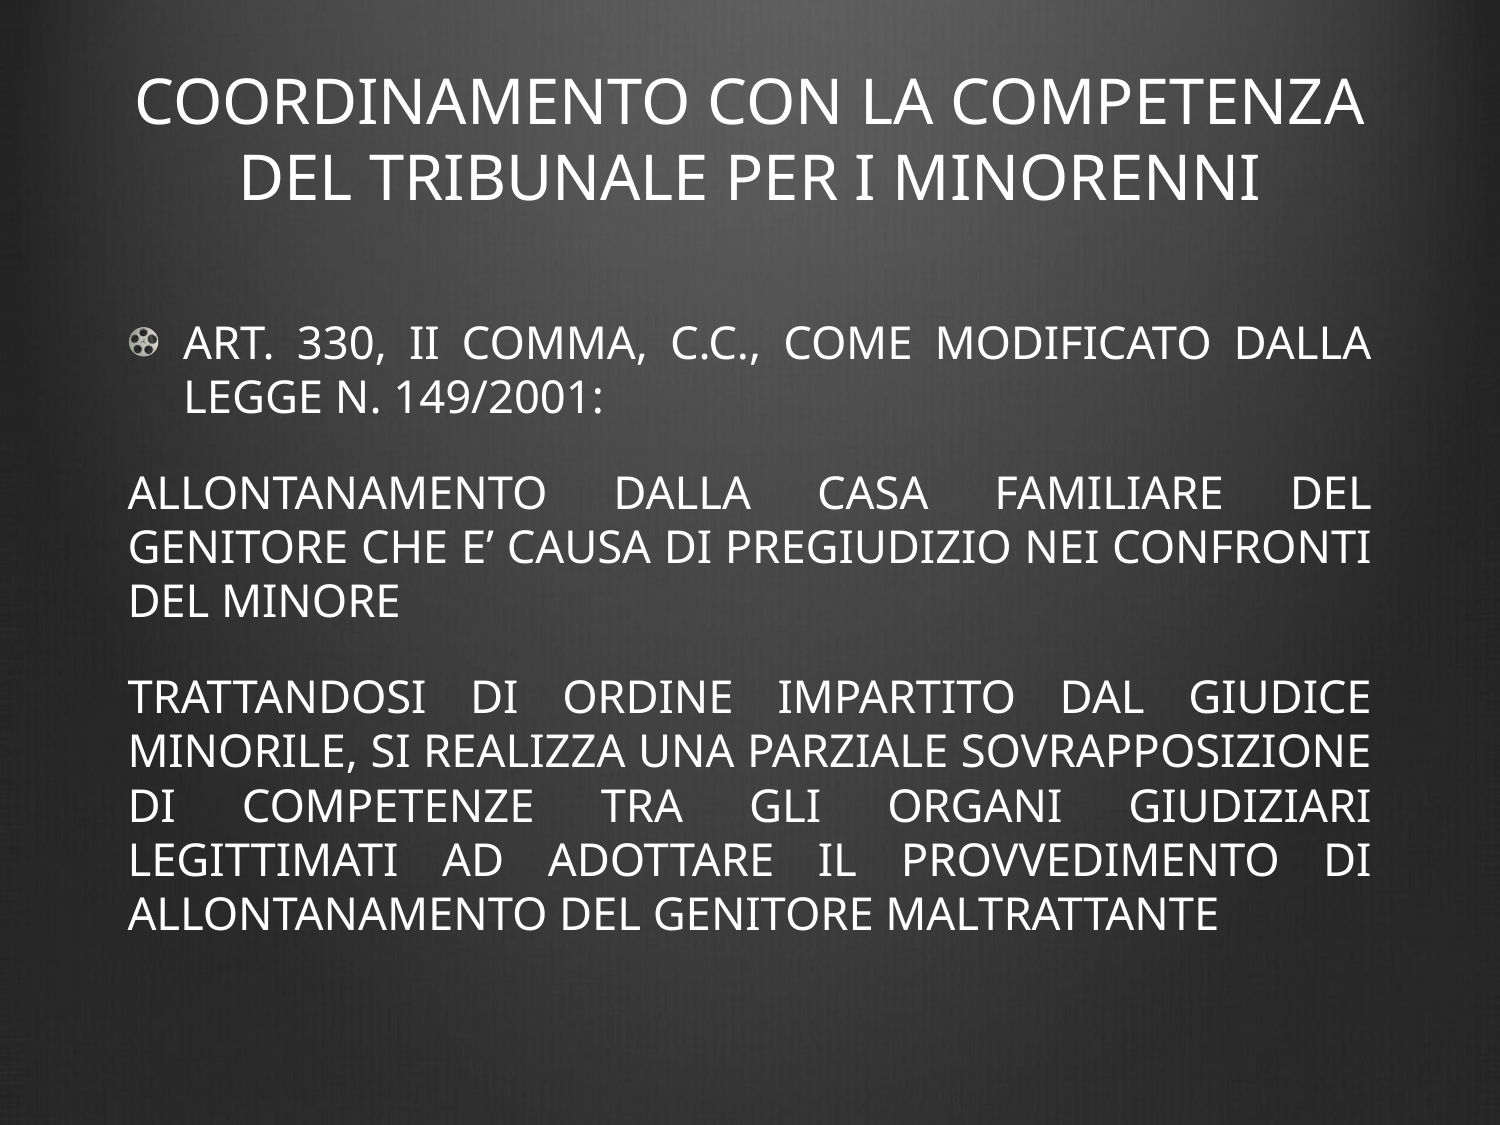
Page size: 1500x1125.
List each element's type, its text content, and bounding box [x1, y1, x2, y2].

title COORDINAMENTO CON LA COMPETENZA DEL TRIBUNALE PER I MINORENNI [112, 19, 1388, 255]
list ART. 330, II COMMA, C.C., COME MODIFICATO DALLA LEGGE N. 149/2001: ALLONTANAMENTO DALLA CASA FAMILIARE DEL GENITORE CHE E’ CAUSA DI PREGIUDIZIO NEI CONFRONTI DEL MINORE TRATTANDOSI DI ORDINE IMPARTITO DAL GIUDICE MINORILE, SI REALIZZA UNA PARZIALE SOVRAPPOSIZIONE DI COMPETENZE TRA GLI ORGANI GIUDIZIARI LEGITTIMATI AD ADOTTARE IL PROVVEDIMENTO DI ALLONTANAMENTO DEL GENITORE MALTRATTANTE [112, 306, 1388, 1005]
picture [127, 325, 160, 358]
